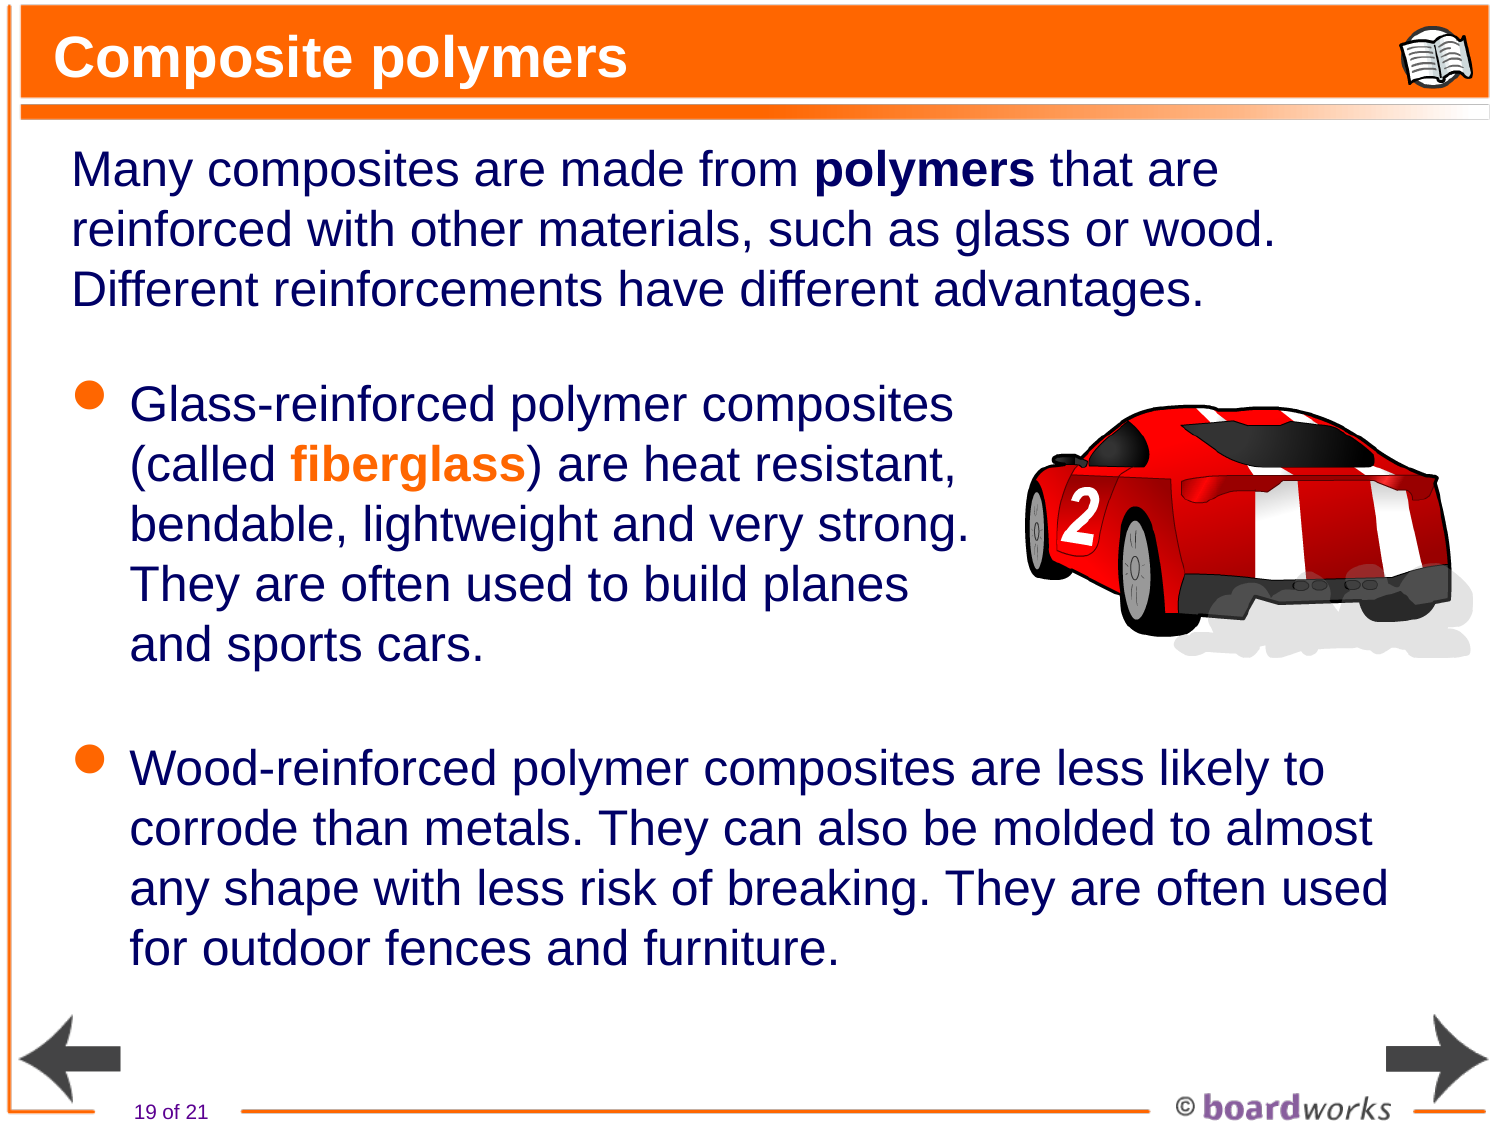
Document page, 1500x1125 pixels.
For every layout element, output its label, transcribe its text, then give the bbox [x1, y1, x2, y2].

text_box Wood-reinforced polymer composites are less likely to corrode than metals. They can also be molded to almost any shape with less risk of breaking. They are often used for outdoor fences and furniture. [56, 728, 1436, 984]
text_box Glass-reinforced polymer composites (called fiberglass) are heat resistant, bendable, lightweight and very strong. They are often used to build planes and sports cars. [56, 364, 1008, 680]
picture [0, 0, 1500, 1125]
text_box Many composites are made from polymers that are reinforced with other materials, such as glass or wood. Different reinforcements have different advantages. [56, 128, 1457, 324]
title Composite polymers [38, 8, 1308, 100]
